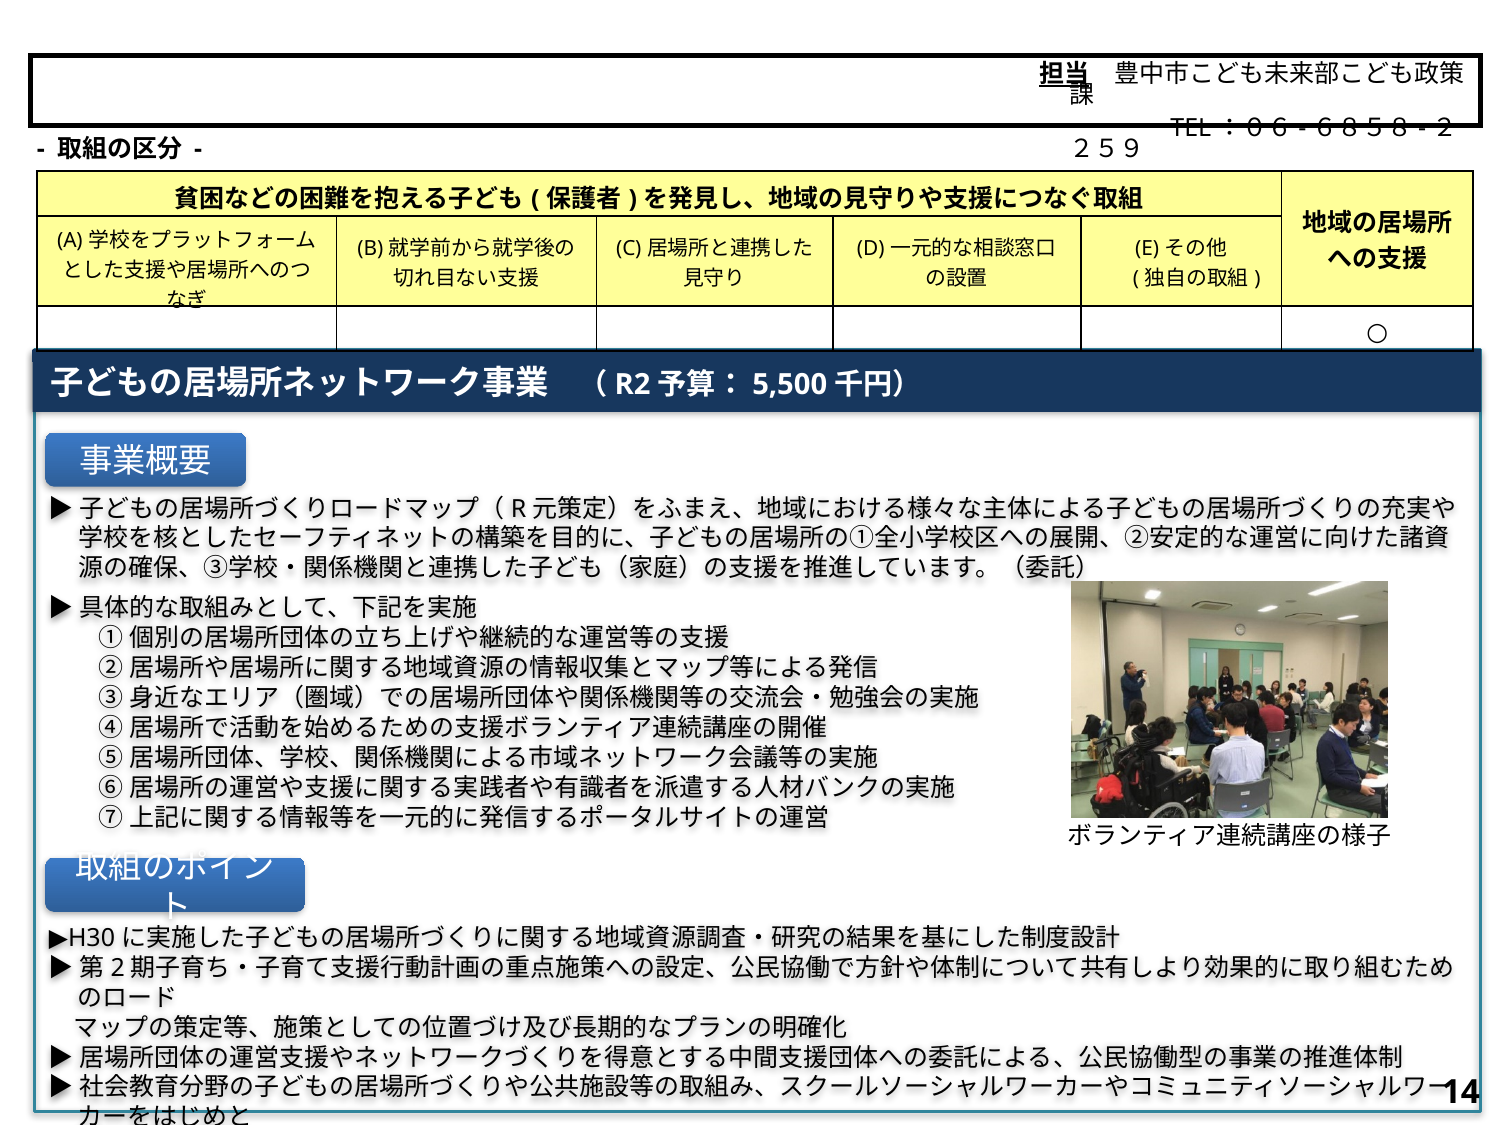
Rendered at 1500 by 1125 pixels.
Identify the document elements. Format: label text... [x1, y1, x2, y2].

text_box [1063, 580, 1396, 859]
table_cell [38, 307, 336, 350]
table_cell (C)居場所と連携した 見守り [597, 217, 832, 305]
text_box 豊中市 [30, 55, 1481, 126]
text_box - 取組の区分 - [22, 125, 266, 171]
text_box 担当 豊中市こども未来部こども政策課 TEL：０６-６８５８-２２５９ [1021, 49, 1489, 120]
text_box 事業概要 [45, 432, 247, 487]
table_cell (A)学校をプラットフォームとした支援や居場所へのつなぎ [38, 217, 336, 305]
table_cell ○ [1282, 307, 1472, 350]
text_box 子どもの居場所ネットワーク事業 （R2予算：5,500千円） [32, 349, 1481, 412]
table_cell [597, 307, 832, 350]
table_header 貧困などの困難を抱える子ども(保護者)を発見し、地域の見守りや支援につなぐ取組 [38, 172, 1281, 215]
table_cell (D)一元的な相談窓口 の設置 [834, 217, 1080, 305]
text_box ▶子どもの居場所づくりロードマップ（R元策定）をふまえ、地域における様々な主体による子どもの居場所づくりの充実や学校を核としたセーフティネットの構築を目的に、子どもの居場所の①全小学校区への展開、②安定的な運営に向けた諸資源の確保、③学校・関係機関と連携した子ども（家庭）の支援を推進しています。（委託） ▶具体的な取組みとして、下記を実施 ① 個別の居場所団体の立ち上げや継続的な運営等の支援 ② 居場所や居場所に関する地域資源の情報収集とマップ等による発信 ③ 身近なエリア（圏域）での居場所団体や関係機関等の交流会・勉強会の実施 ④ 居場所で活動を始めるための支援ボランティア連続講座の開催 ⑤ 居場所団体、学校、関係機関による市域ネットワーク会議等の実施 ⑥ 居場所の運営や支援に関する実践者や有識者を派遣する人材バンクの実施 ⑦ 上記に関する情報等を一元的に発信するポータルサイトの運営 ▶H30に実施した子どもの居場所づくりに関する地域資源調査・研究の結果を基にした制度設計 ▶第2期子育ち・子育て支援行動計画の重点施策への設定、公民協働で方針や体制について共有しより効果的に取り組むためのロード マップの策定等、施策としての位置づけ及び長期的なプランの明確化 ▶居場所団体の運営支援やネットワークづくりを得意とする中間支援団体への委託による、公民協働型の事業の推進体制 ▶社会教育分野の子どもの居場所づくりや公共施設等の取組み、スクールソーシャルワーカーやコミュニティソーシャルワーカーをはじめと する専門職、民生・児童委員等の地域の支援者・団体等といった、既存の事業や関係機関との連携 [33, 420, 1481, 1112]
table_cell (E)その他 (独自の取組) [1082, 217, 1281, 305]
table_cell (B)就学前から就学後の 切れ目ない支援 [337, 217, 596, 305]
slide_number 14 [1144, 1060, 1495, 1121]
table_header 地域の居場所 への支援 [1282, 172, 1472, 305]
table_cell [834, 307, 1080, 350]
text_box 取組のポイント [45, 857, 306, 912]
table_cell [337, 307, 596, 350]
table_cell [1082, 307, 1281, 350]
